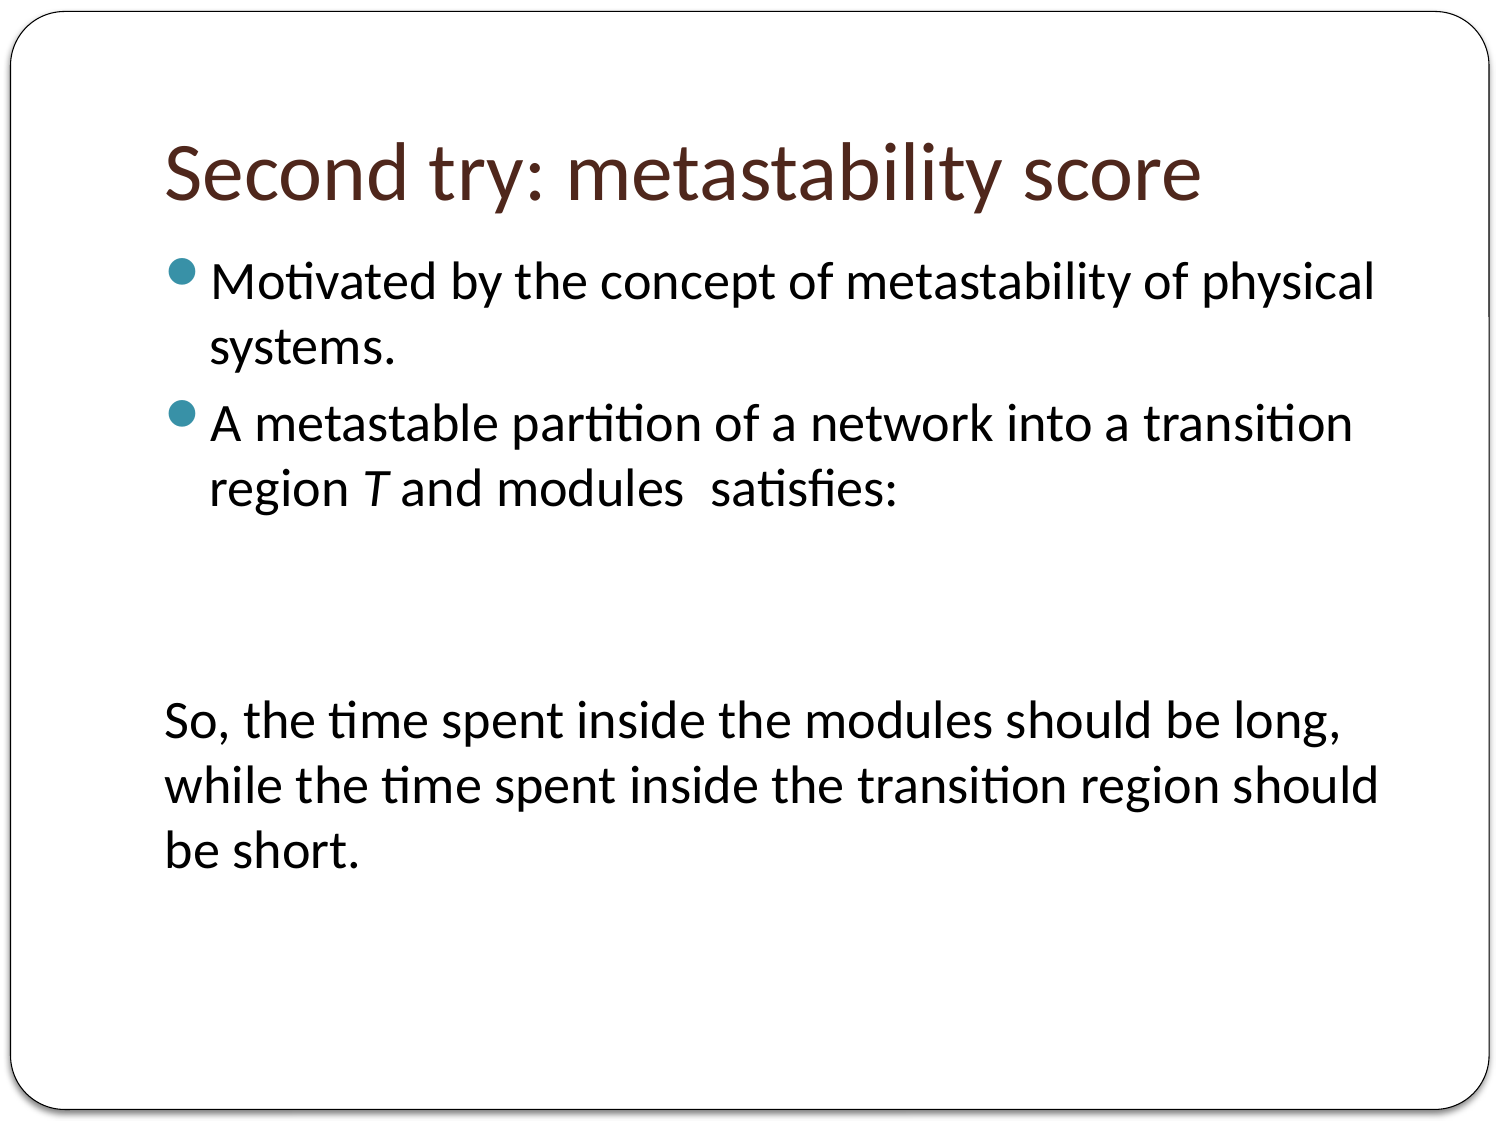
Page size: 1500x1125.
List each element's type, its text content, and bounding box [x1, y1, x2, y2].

title Second try: metastability score [150, 45, 1425, 233]
